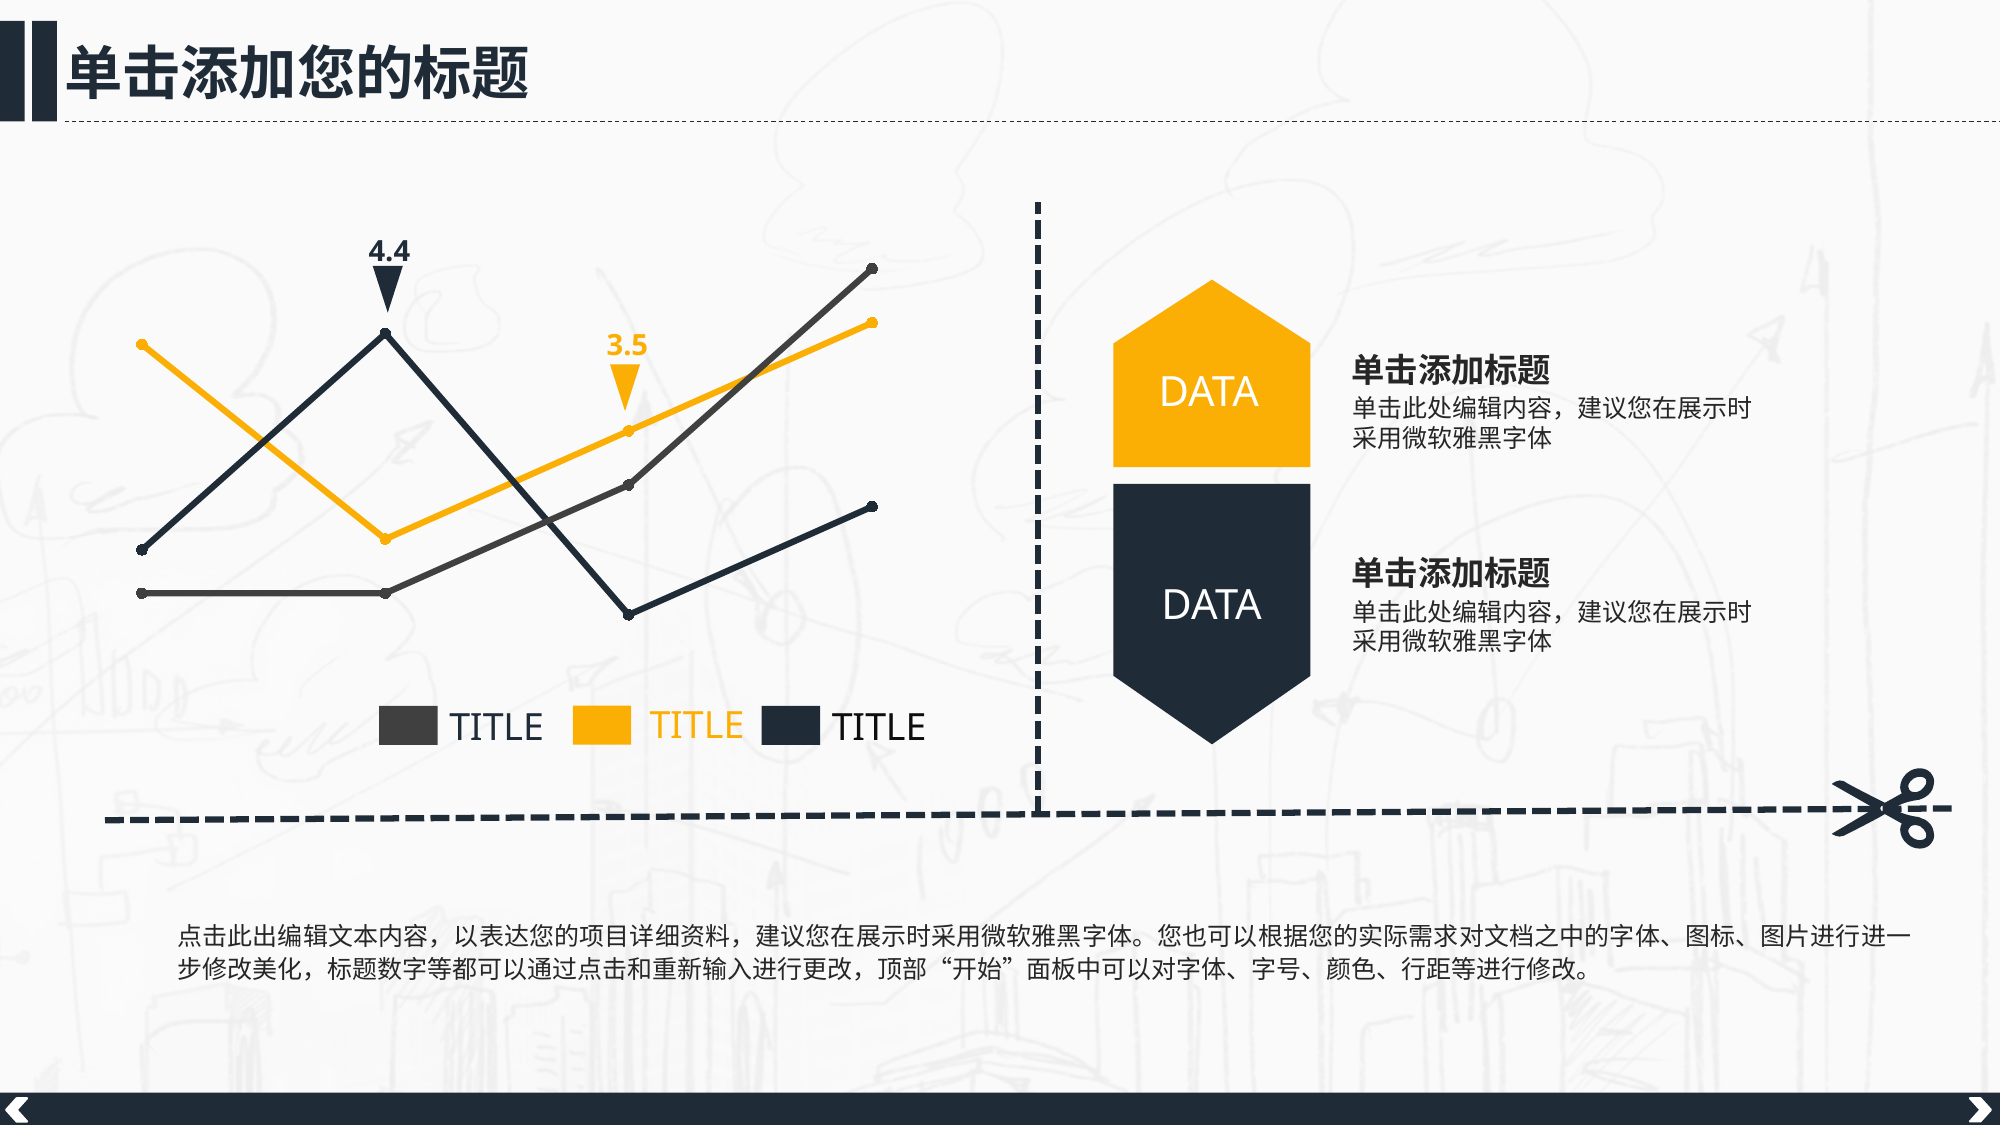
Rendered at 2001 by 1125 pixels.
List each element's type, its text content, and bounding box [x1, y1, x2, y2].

text_box DATA [1143, 357, 1275, 422]
text_box 单击添加标题 [1336, 346, 1684, 393]
chart [0, 147, 1015, 824]
text_box [1112, 482, 1312, 746]
text_box 单击添加标题 [1336, 549, 1684, 596]
text_box 单击此处编辑内容，建议您在展示时采用微软雅黑字体 [1352, 581, 1777, 670]
text_box [1831, 821, 1873, 837]
text_box [1897, 821, 1935, 849]
text_box DATA [1146, 570, 1278, 636]
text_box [105, 808, 1955, 821]
text_box 点击此出编辑文本内容，以表达您的项目详细资料，建议您在展示时采用微软雅黑字体。您也可以根据您的实际需求对文档之中的字体、图标、图片进行进一步修改美化，标题数字等都可以通过点击和重新输入进行更改，顶部“开始”面板中可以对字体、字号、颜色、行距等进行修改。 [162, 910, 1930, 991]
text_box [1831, 768, 1935, 808]
text_box 单击此处编辑内容，建议您在展示时采用微软雅黑字体 [1352, 378, 1777, 467]
text_box [1112, 278, 1312, 469]
